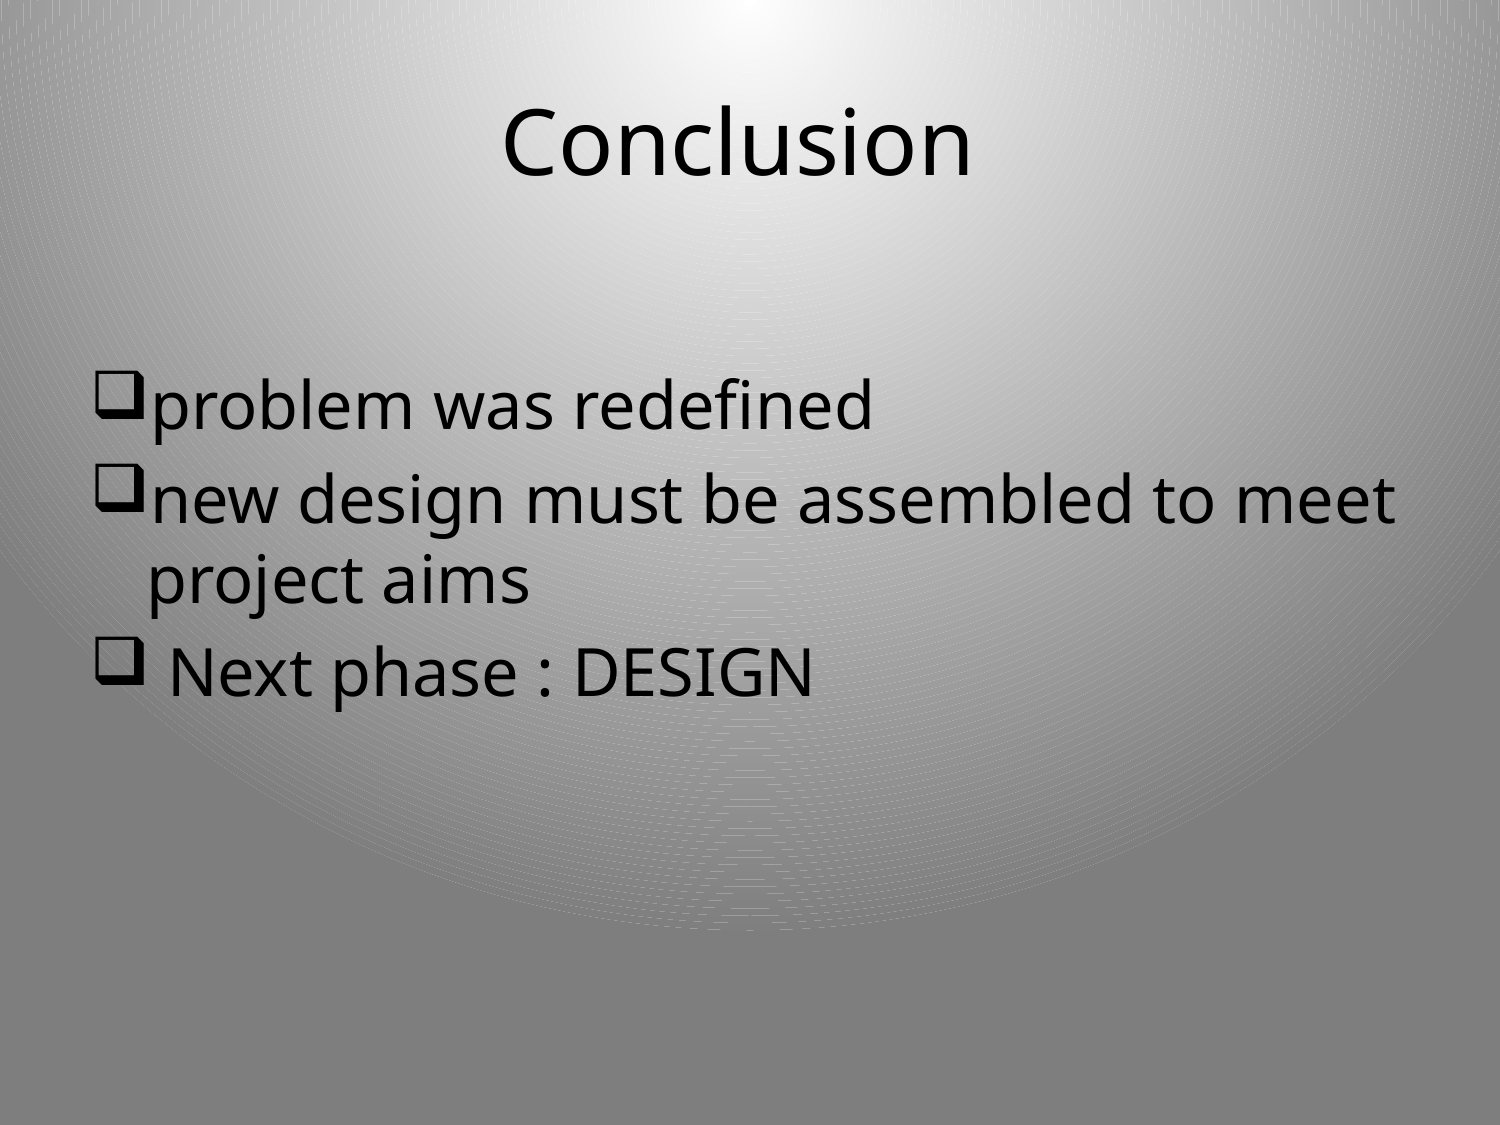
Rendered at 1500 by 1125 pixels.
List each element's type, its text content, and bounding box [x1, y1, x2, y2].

title Conclusion [75, 45, 1425, 233]
list problem was redefined new design must be assembled to meet project aims Next phase : DESIGN [75, 262, 1425, 1005]
